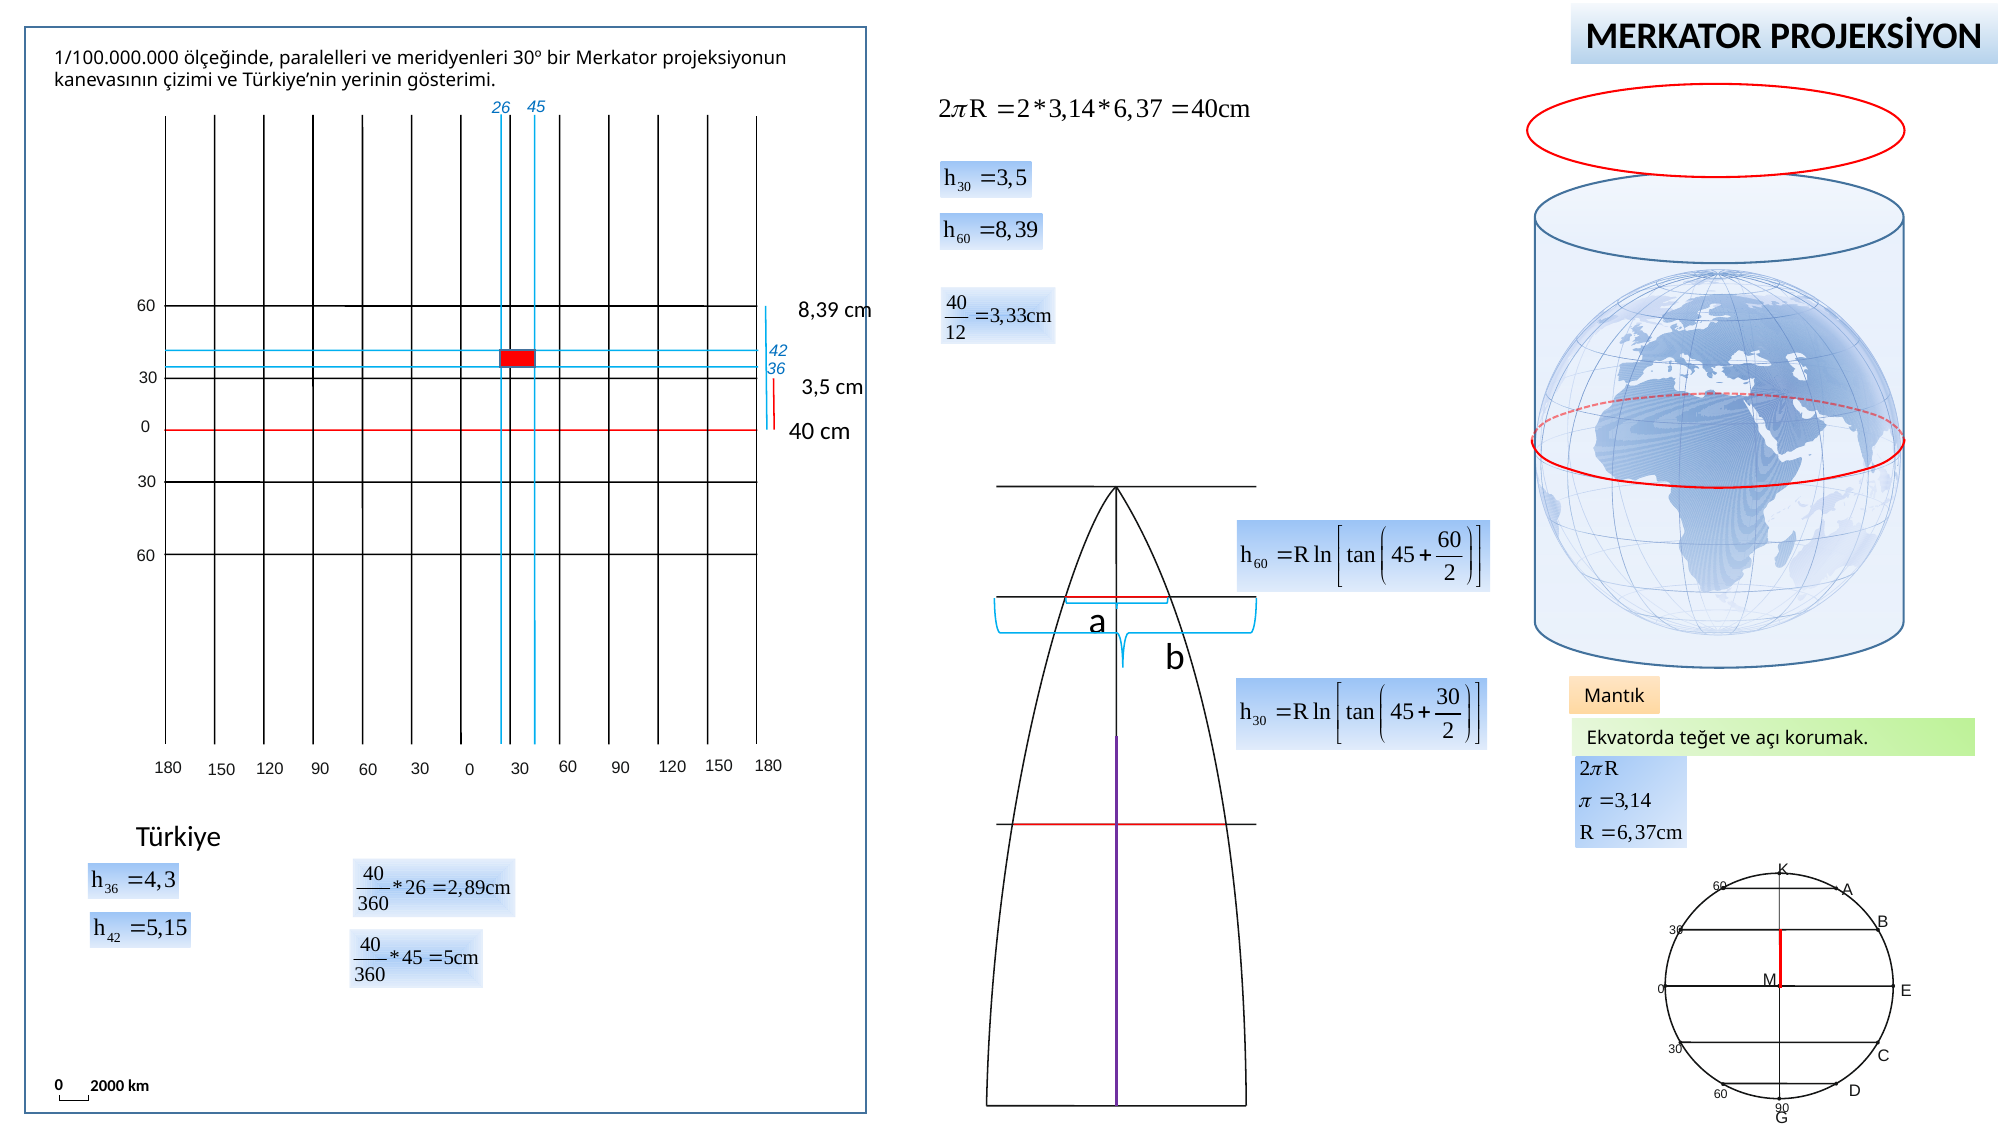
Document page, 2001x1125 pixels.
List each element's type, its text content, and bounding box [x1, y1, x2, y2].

text_box Ekvatorda teğet ve açı korumak. [1571, 718, 1975, 756]
text_box MERKATOR PROJEKSİYON [1570, 3, 1998, 64]
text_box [939, 213, 1043, 250]
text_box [940, 287, 1056, 344]
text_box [1531, 266, 1910, 649]
text_box [1526, 82, 1906, 179]
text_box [352, 858, 516, 918]
text_box Mantık [1569, 676, 1660, 714]
text_box [1533, 174, 1905, 266]
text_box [1236, 520, 1490, 592]
text_box 1/100.000.000 ölçeğinde, paralelleri ve meridyenleri 30º bir Merkator projeksiyonun kanevasının çizimi ve Türkiye’nin yerinin gösterimi. [39, 37, 866, 98]
text_box [1567, 649, 1871, 669]
text_box [24, 26, 867, 1114]
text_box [986, 486, 1247, 1106]
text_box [491, 95, 789, 378]
text_box Türkiye [121, 809, 237, 860]
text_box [1575, 756, 1687, 848]
text_box [1247, 598, 1257, 634]
text_box 40 cm [774, 407, 866, 453]
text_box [150, 754, 787, 781]
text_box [87, 863, 179, 899]
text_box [933, 90, 1257, 129]
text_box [940, 161, 1032, 197]
text_box 3,5 cm [786, 364, 879, 407]
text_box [1656, 858, 1914, 1125]
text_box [89, 912, 191, 948]
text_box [349, 929, 483, 988]
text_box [1247, 678, 1488, 750]
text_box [39, 1066, 167, 1103]
text_box 8,39 cm [789, 286, 888, 329]
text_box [133, 294, 161, 567]
